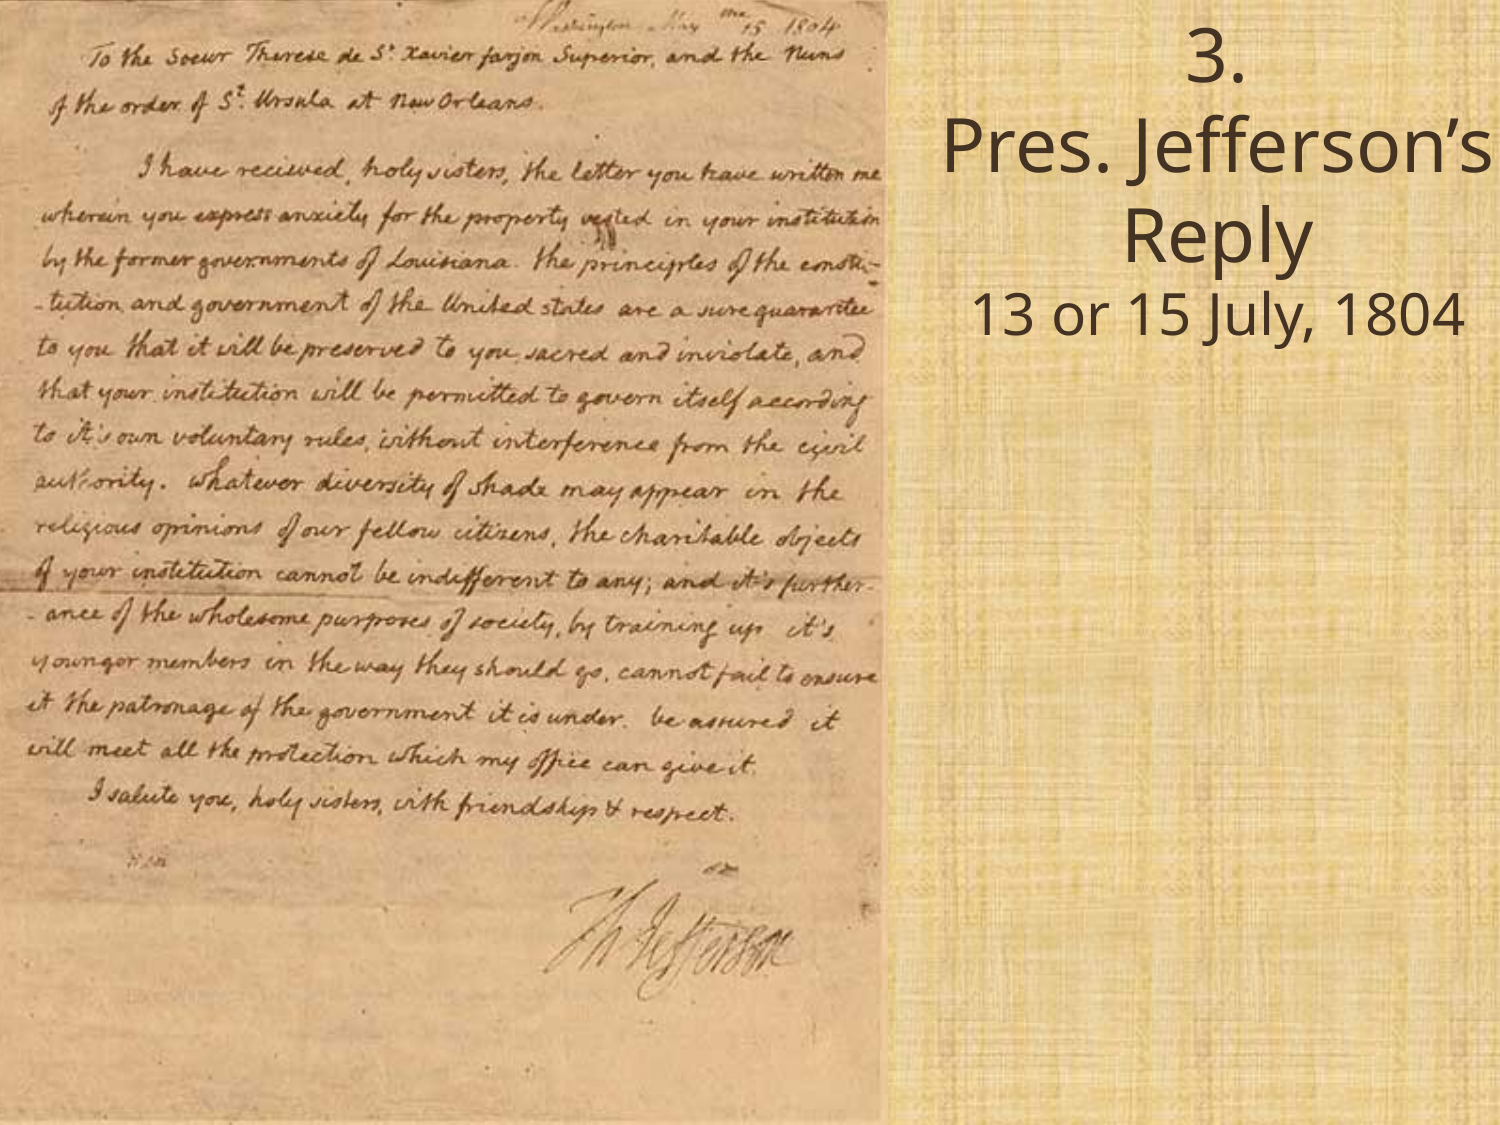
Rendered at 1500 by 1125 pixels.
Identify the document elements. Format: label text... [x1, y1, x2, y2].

text_box 3. Pres. Jefferson’s Reply 13 or 15 July, 1804 [925, 0, 1500, 355]
picture [0, 0, 1500, 1125]
